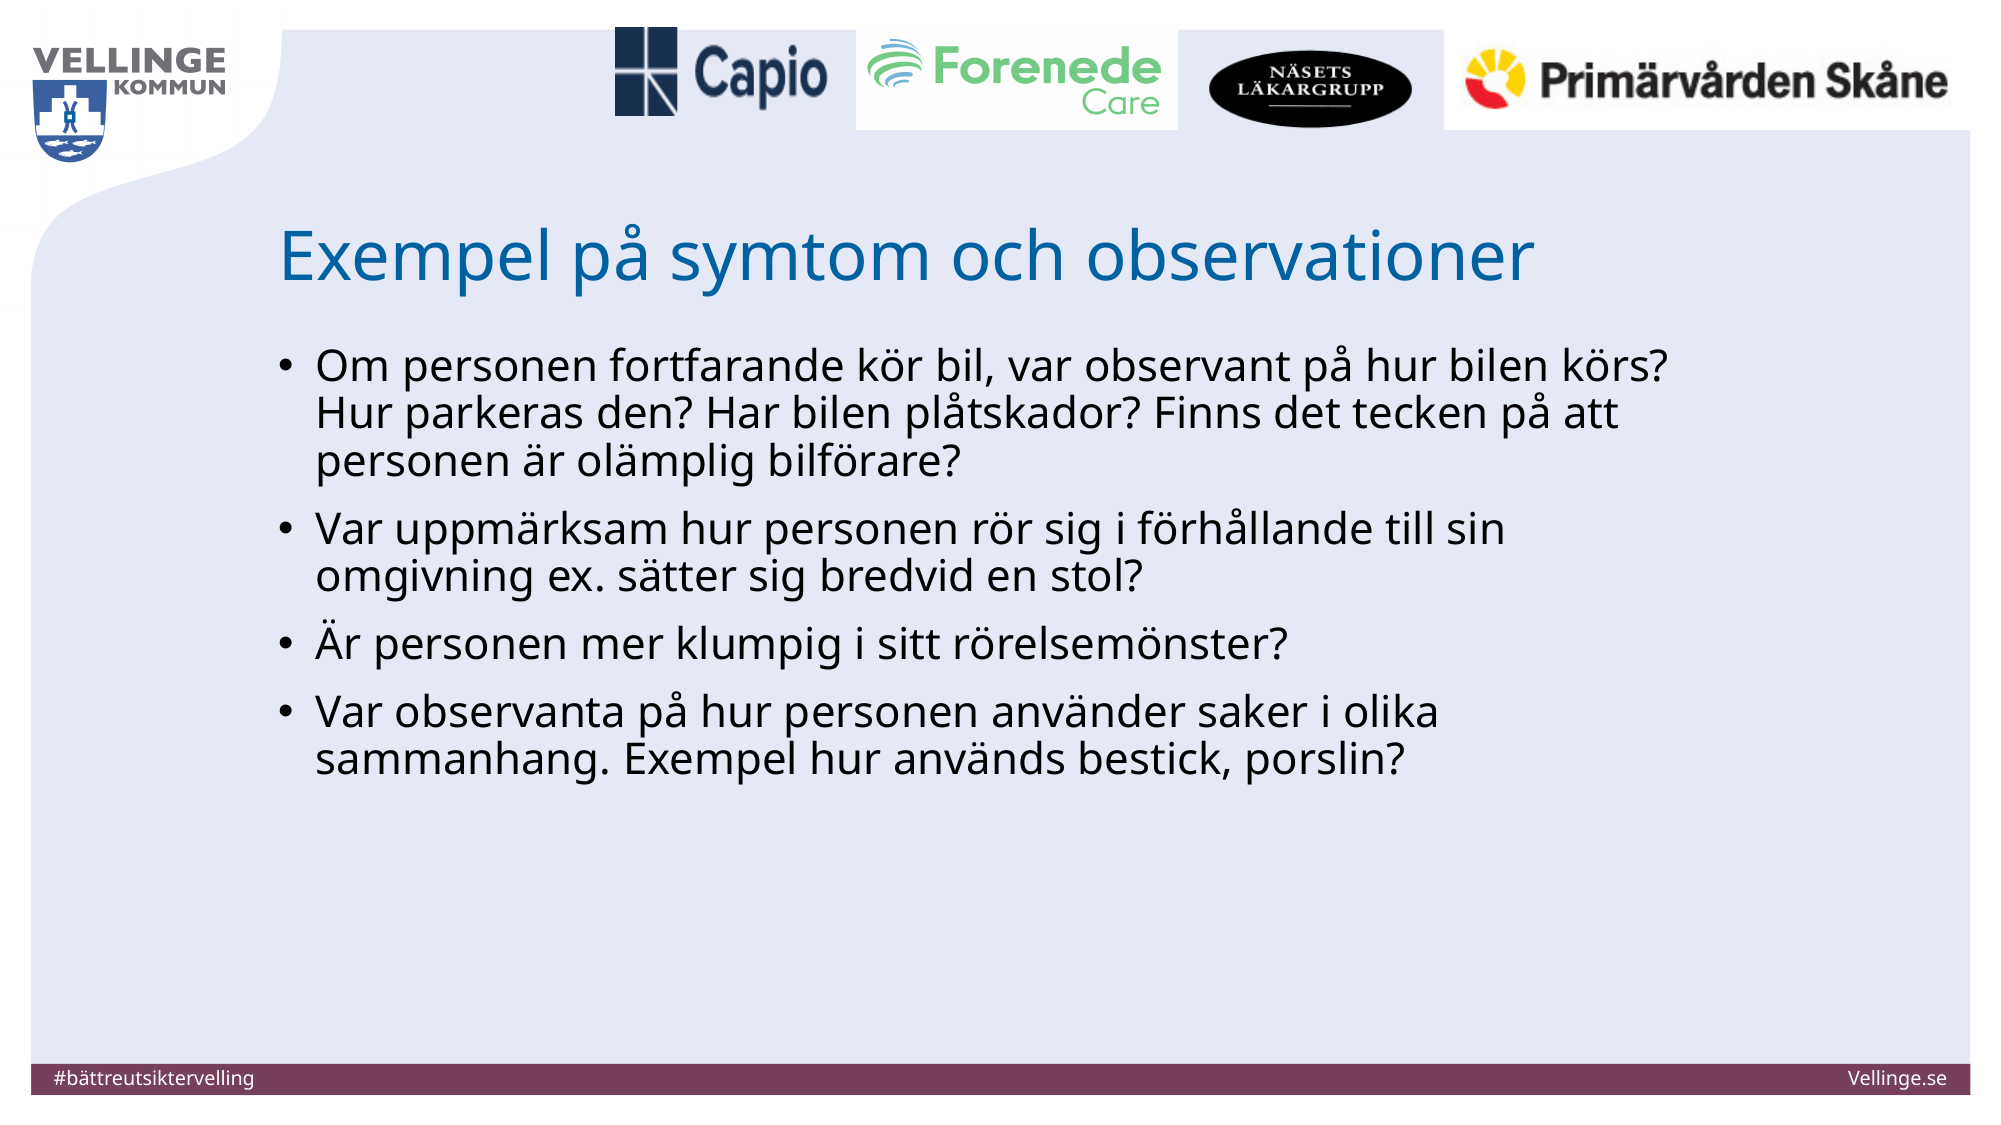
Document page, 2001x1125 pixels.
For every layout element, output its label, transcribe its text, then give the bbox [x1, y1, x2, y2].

picture [1206, 0, 1416, 194]
picture [0, 10, 282, 305]
picture [615, 27, 828, 116]
title Exempel på symtom och observationer [278, 123, 1724, 296]
list Om personen fortfarande kör bil, var observant på hur bilen körs? Hur parkeras den? Har bilen plåtskador? Finns det tecken på att personen är olämplig bilförare? Var uppmärksam hur personen rör sig i förhållande till sin omgivning ex. sätter sig bredvid en stol? Är personen mer klumpig i sitt rörelsemönster? Var observanta på hur personen använder saker i olika sammanhang. Exempel hur används bestick, porslin? [278, 343, 1724, 969]
picture [856, 27, 1178, 130]
picture [1444, 27, 1973, 130]
